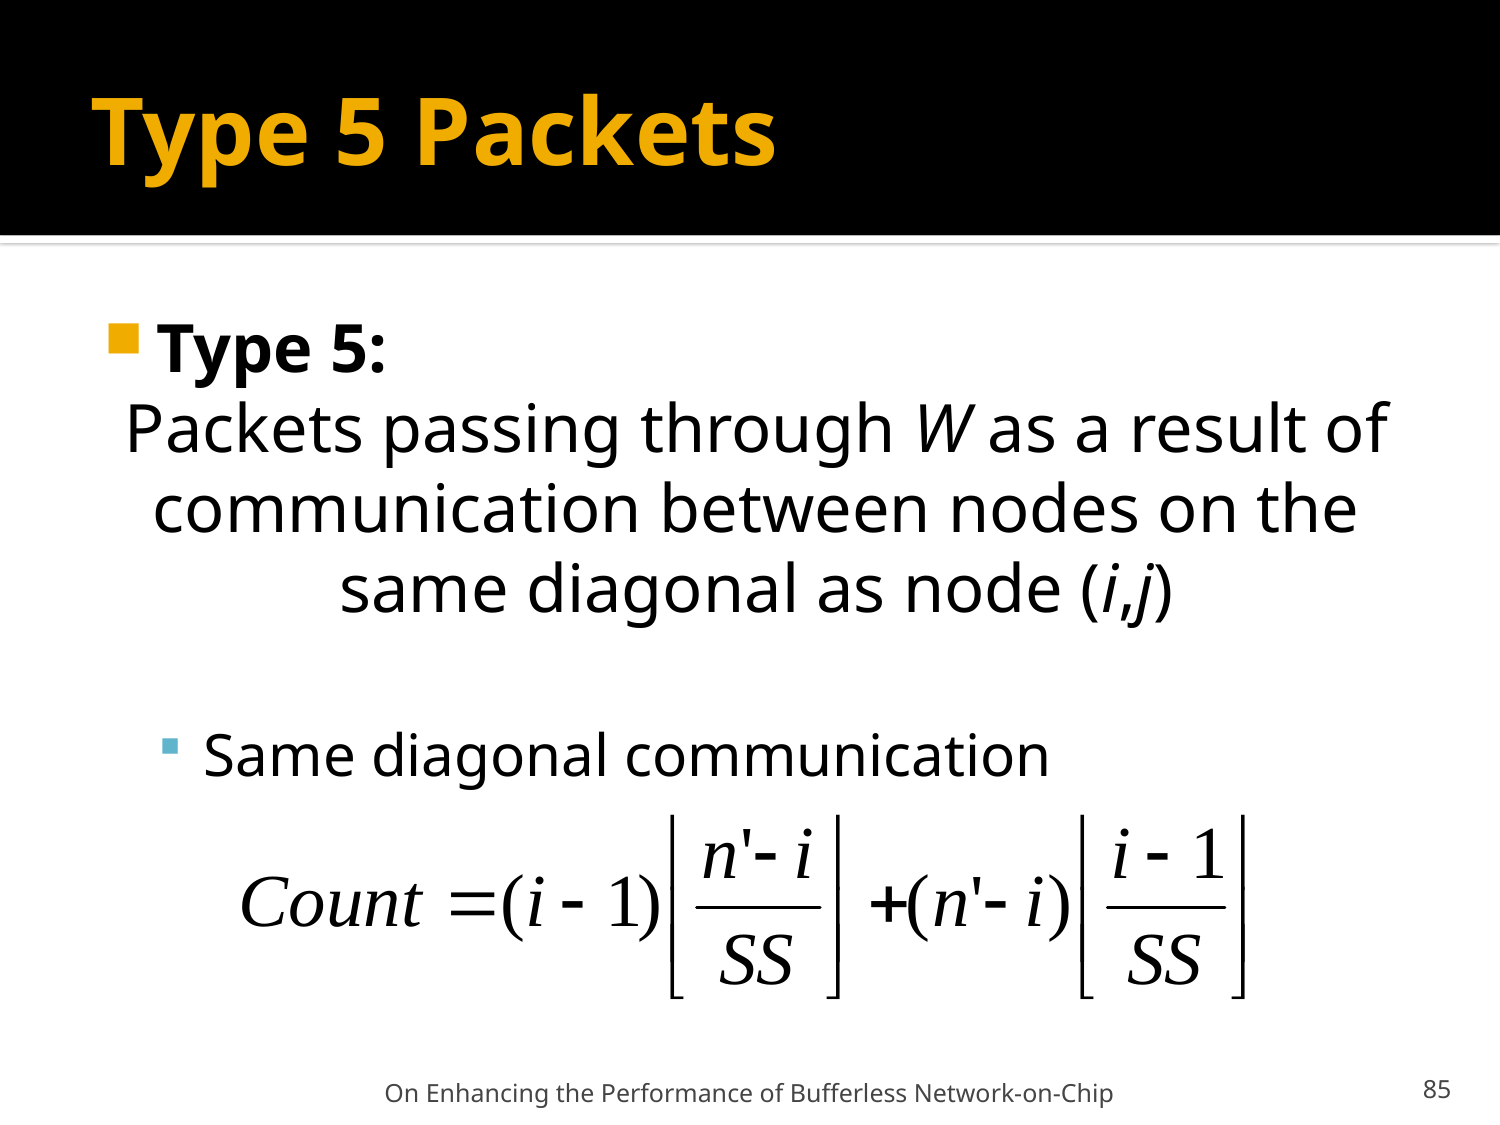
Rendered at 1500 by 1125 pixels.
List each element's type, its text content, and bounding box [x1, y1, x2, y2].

title Type 5 Packets [75, 25, 1425, 231]
slide_number 85 [1345, 1062, 1467, 1108]
list Type 5: Packets passing through W as a result of communication between nodes on the same diagonal as node (i,j) Same diagonal communication [75, 291, 1425, 1050]
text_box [229, 801, 1270, 1014]
footer On Enhancing the Performance of Bufferless Network-on-Chip [298, 1062, 1202, 1108]
